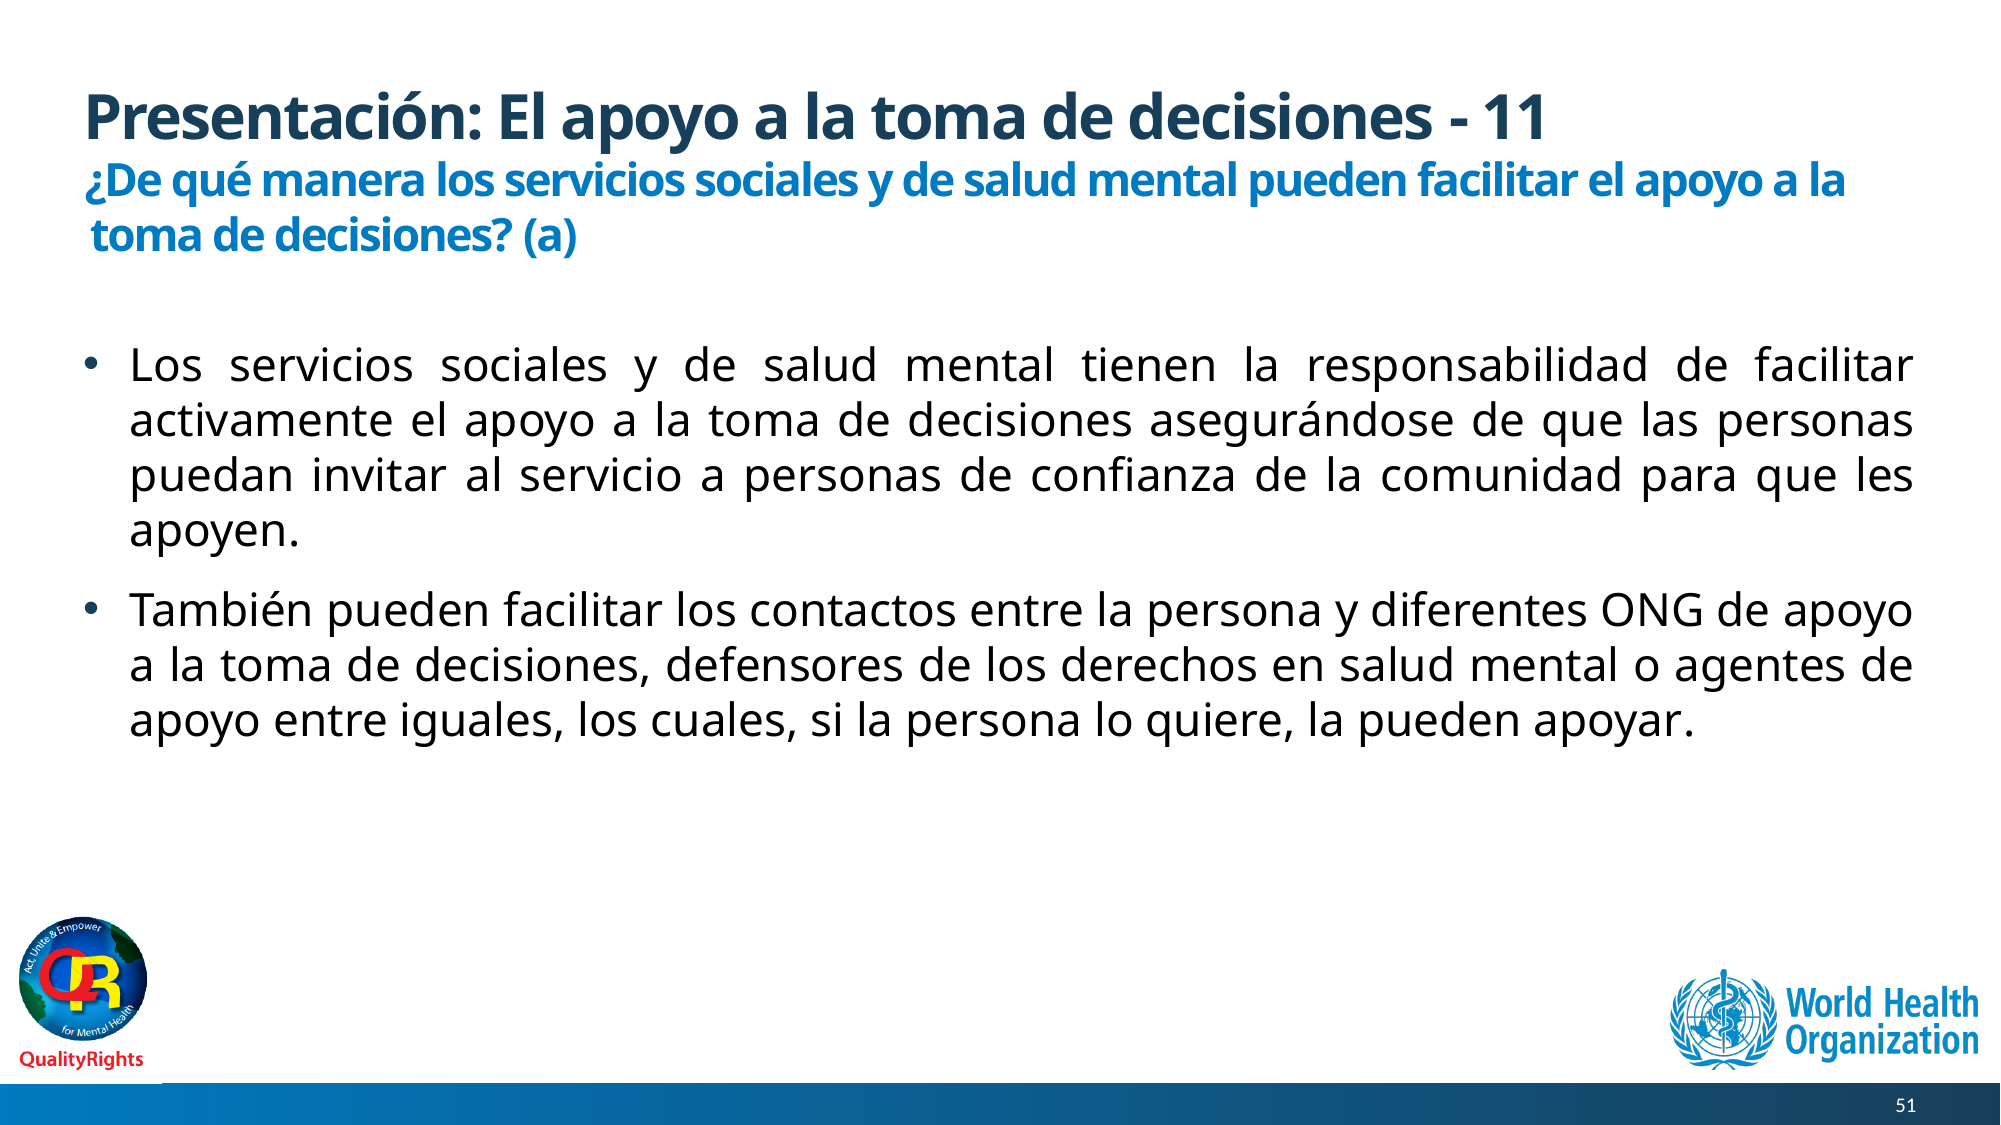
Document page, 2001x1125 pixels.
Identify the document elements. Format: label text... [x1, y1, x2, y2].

list ¿De qué manera los servicios sociales y de salud mental pueden facilitar el apoyo a la toma de decisiones? (a) [42, 155, 1917, 261]
picture [1891, 987, 1897, 999]
picture [1670, 987, 1680, 1011]
picture [1730, 969, 1978, 1070]
picture [1711, 1021, 1722, 1029]
picture [1716, 1064, 1731, 1070]
slide_number 51 [1646, 1086, 1917, 1122]
picture [1791, 987, 1798, 1005]
picture [1725, 1040, 1747, 1054]
picture [1700, 987, 1711, 992]
picture [1670, 1029, 1716, 1070]
picture [1860, 1000, 1865, 1013]
picture [1726, 988, 1733, 999]
list Los servicios sociales y de salud mental tienen la responsabilidad de facilitar activamente el apoyo a la toma de decisiones asegurándose de que las personas puedan invitar al servicio a personas de confianza de la comunidad para que les apoyen. También pueden facilitar los contactos entre la persona y diferentes ONG de apoyo a la toma de decisiones, defensores de los derechos en salud mental o agentes de apoyo entre iguales, los cuales, si la persona lo quiere, la pueden apoyar. [83, 247, 1917, 987]
title Presentación: El apoyo a la toma de decisiones - 11 [83, 83, 1690, 154]
picture [1682, 987, 1766, 1060]
picture [1805, 987, 1811, 1003]
picture [1678, 1024, 1682, 1034]
picture [0, 899, 162, 1084]
